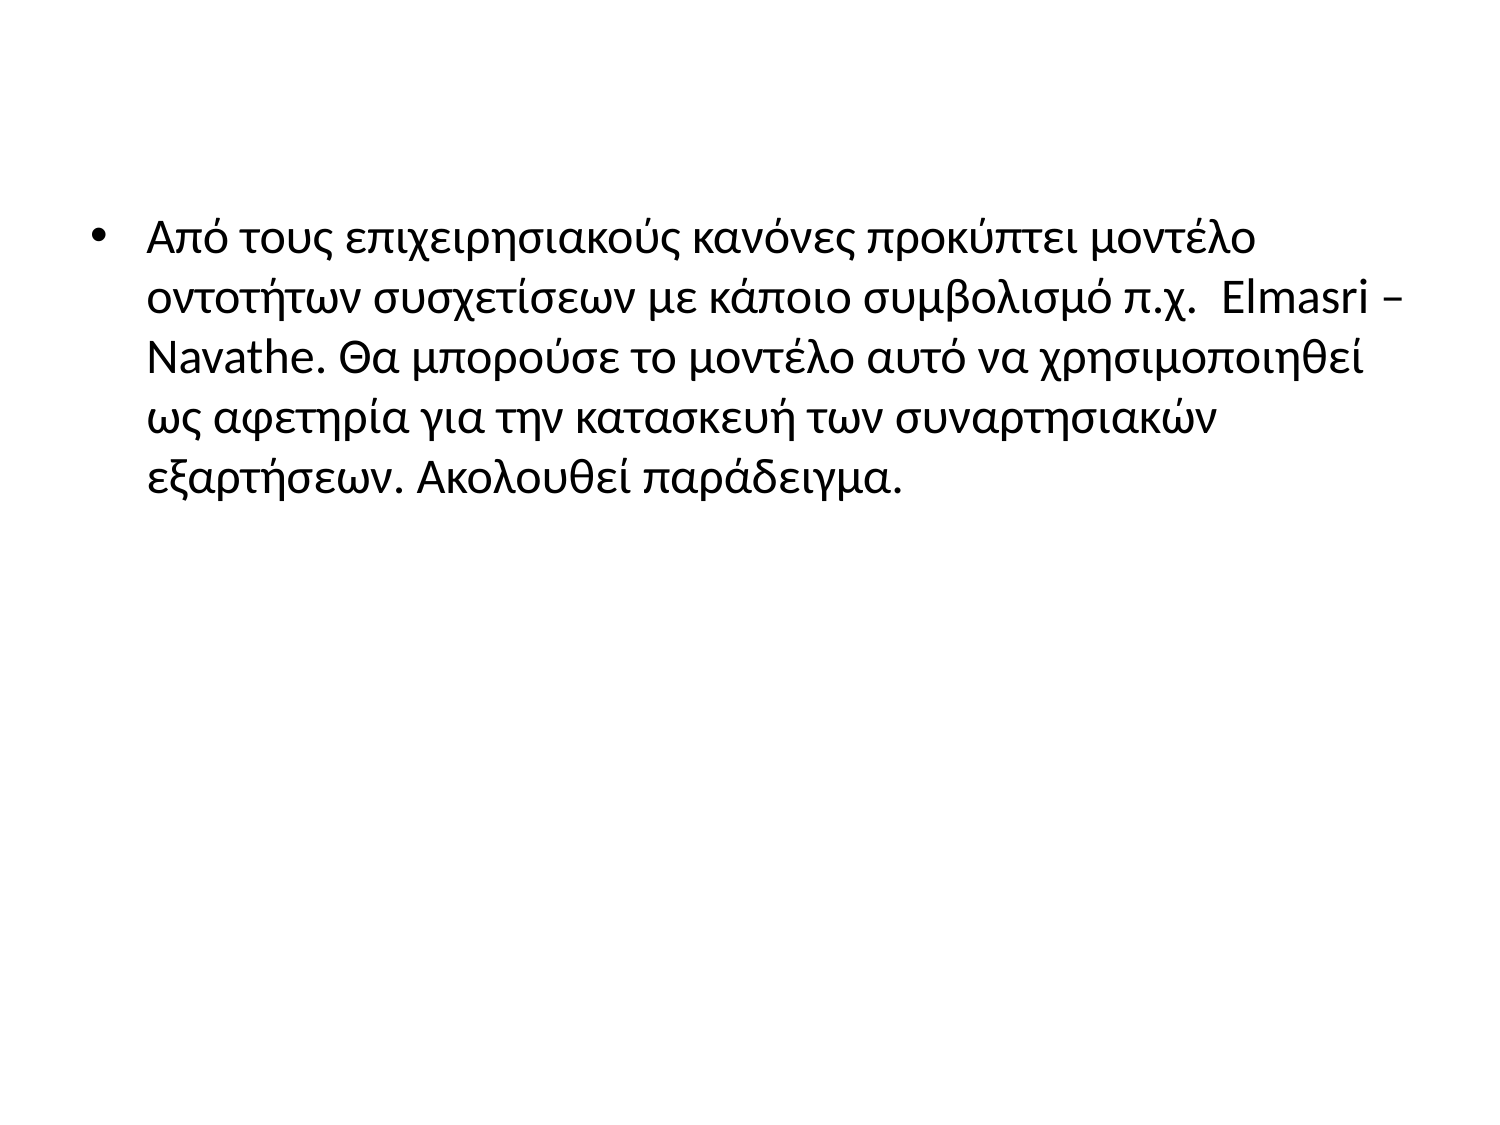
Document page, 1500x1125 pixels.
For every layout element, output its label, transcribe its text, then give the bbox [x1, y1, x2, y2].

list Από τους επιχειρησιακούς κανόνες προκύπτει μοντέλο οντοτήτων συσχετίσεων με κάποιο συμβολισμό π.χ. Elmasri – Navathe. Θα μπορούσε το μοντέλο αυτό να χρησιμοποιηθεί ως αφετηρία για την κατασκευή των συναρτησιακών εξαρτήσεων. Ακολουθεί παράδειγμα. [75, 196, 1425, 1024]
